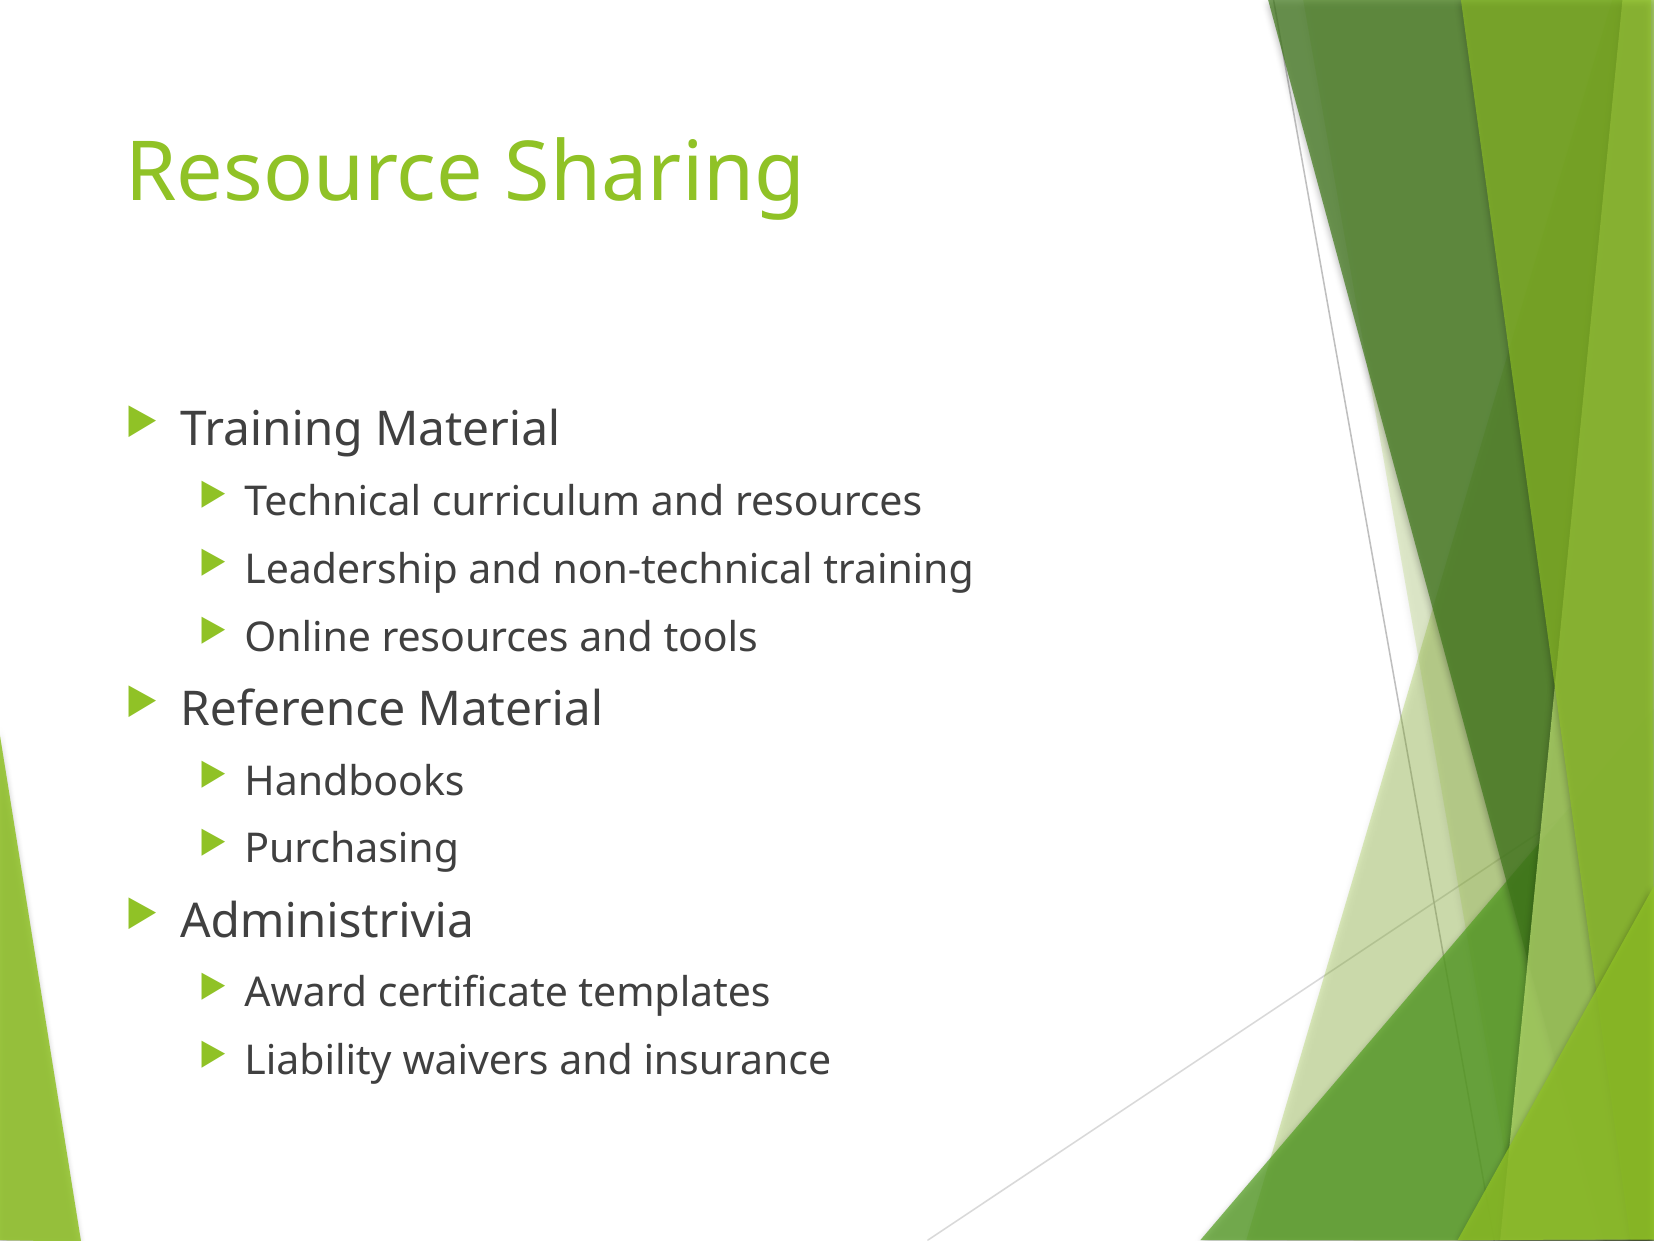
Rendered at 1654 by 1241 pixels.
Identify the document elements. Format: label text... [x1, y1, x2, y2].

title Resource Sharing [110, 110, 1259, 350]
list Training Material Technical curriculum and resources Leadership and non-technical training Online resources and tools Reference Material Handbooks Purchasing Administrivia Award certificate templates Liability waivers and insurance [110, 390, 1259, 1093]
